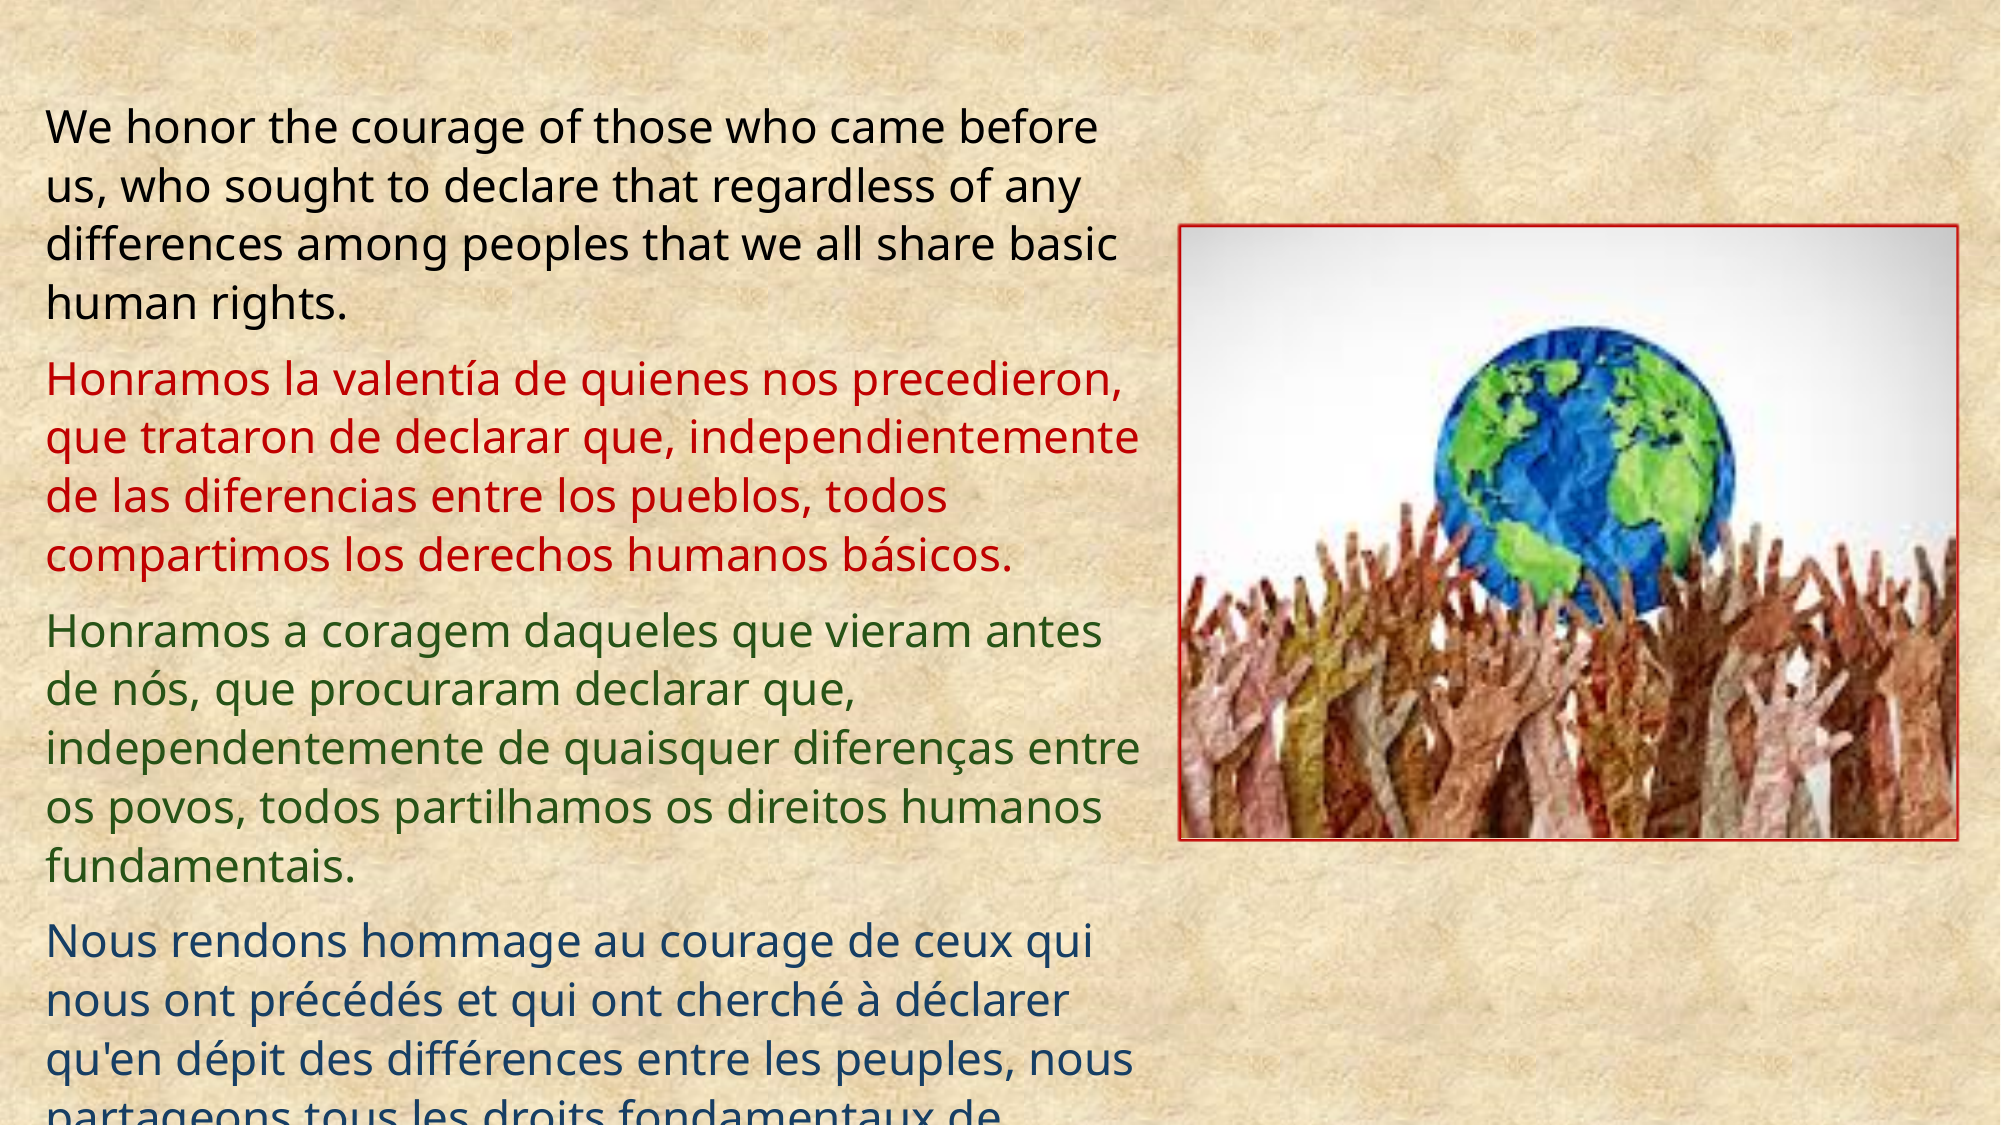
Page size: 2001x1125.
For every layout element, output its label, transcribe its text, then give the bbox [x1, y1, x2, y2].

picture [0, 0, 2001, 1125]
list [1180, 227, 1956, 838]
text_box We honor the courage of those who came before us, who sought to declare that regardless of any differences among peoples that we all share basic human rights. Honramos la valentía de quienes nos precedieron, que trataron de declarar que, independientemente de las diferencias entre los pueblos, todos compartimos los derechos humanos básicos. Honramos a coragem daqueles que vieram antes de nós, que procuraram declarar que, independentemente de quaisquer diferenças entre os povos, todos partilhamos os direitos humanos fundamentais. Nous rendons hommage au courage de ceux qui nous ont précédés et qui ont cherché à déclarer qu'en dépit des différences entre les peuples, nous partageons tous les droits fondamentaux de l'homme. [31, 86, 1161, 1125]
